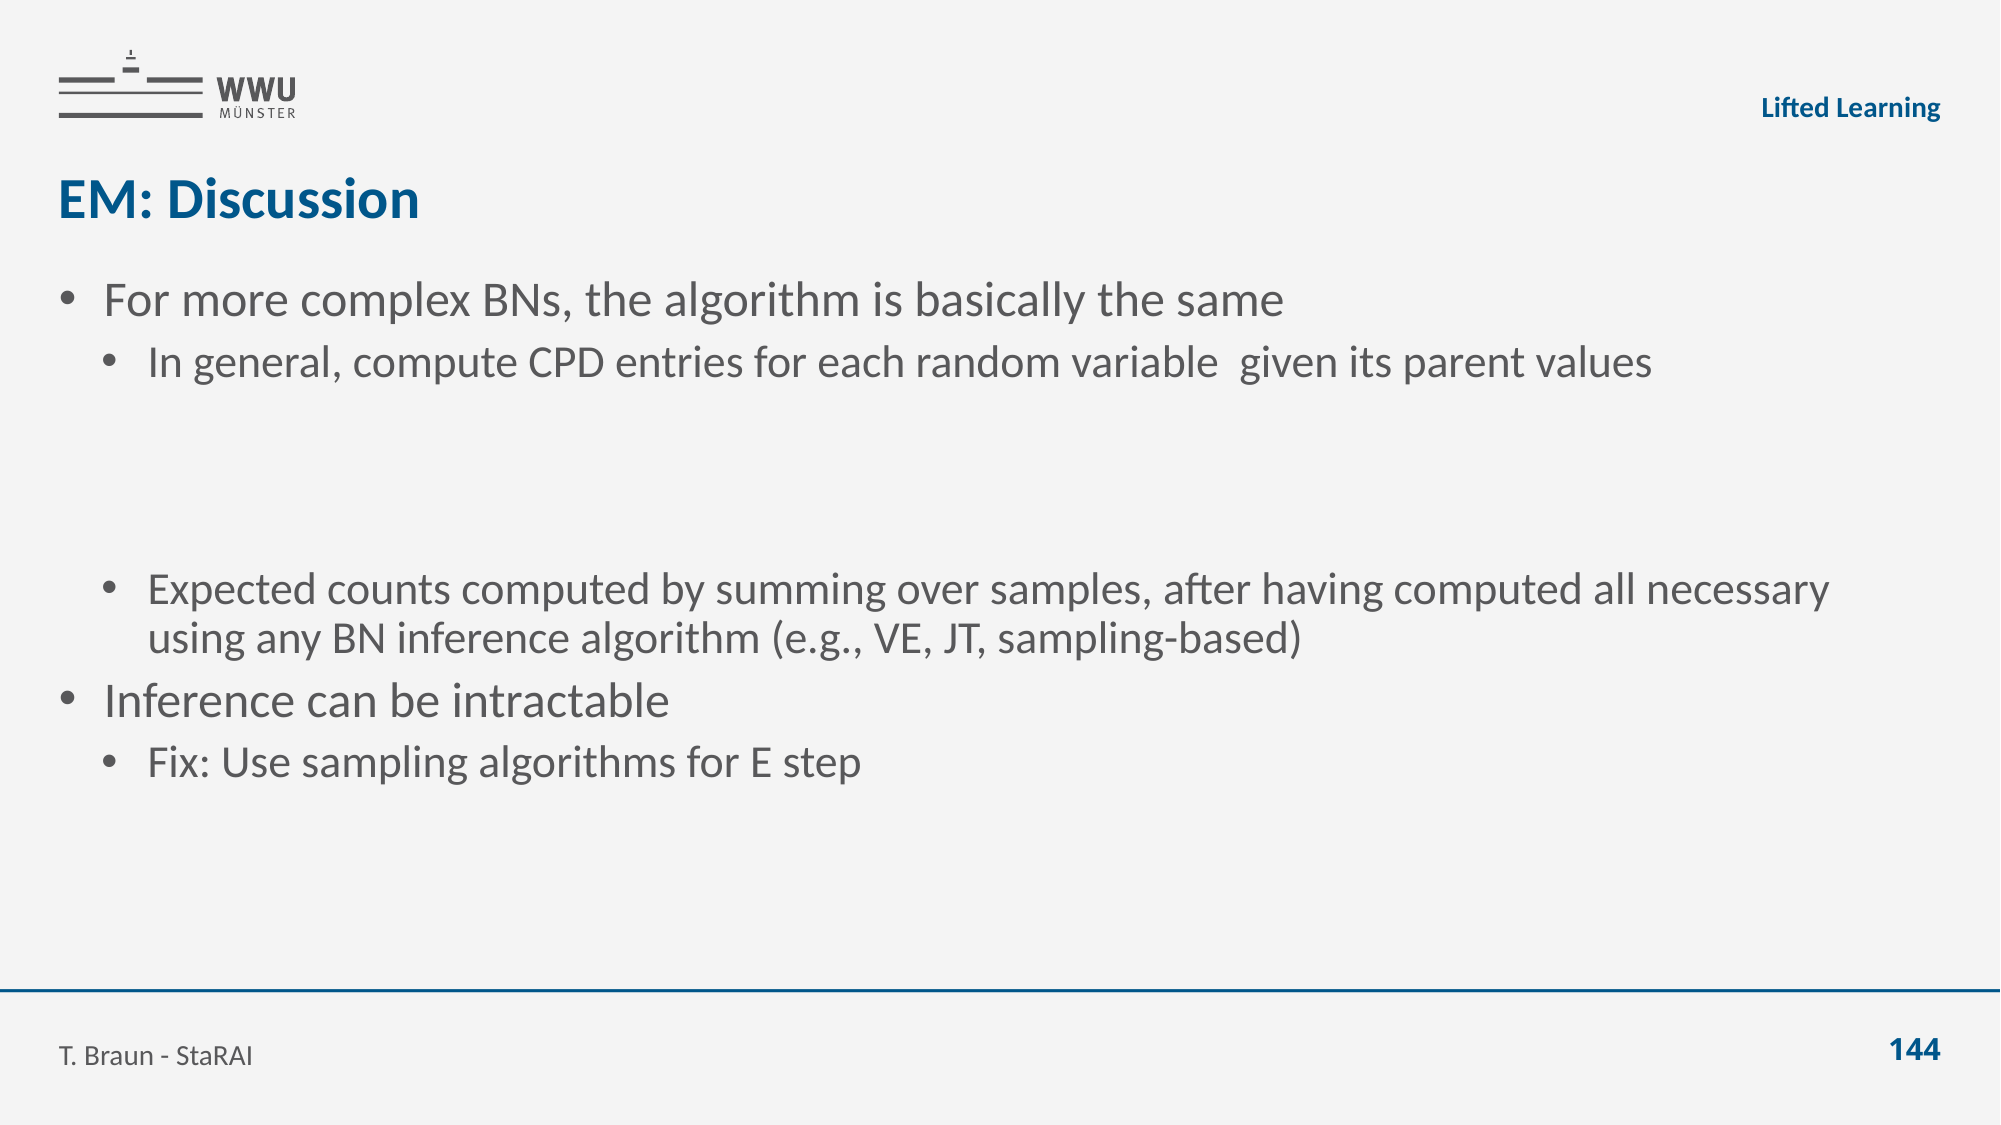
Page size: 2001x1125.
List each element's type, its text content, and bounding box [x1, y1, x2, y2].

footer T. Braun - StaRAI [58, 1012, 1440, 1072]
slide_number 144 [1822, 1012, 1941, 1072]
slide_number Lifted Learning [589, 63, 1941, 123]
title EM: Discussion [58, 148, 1941, 243]
